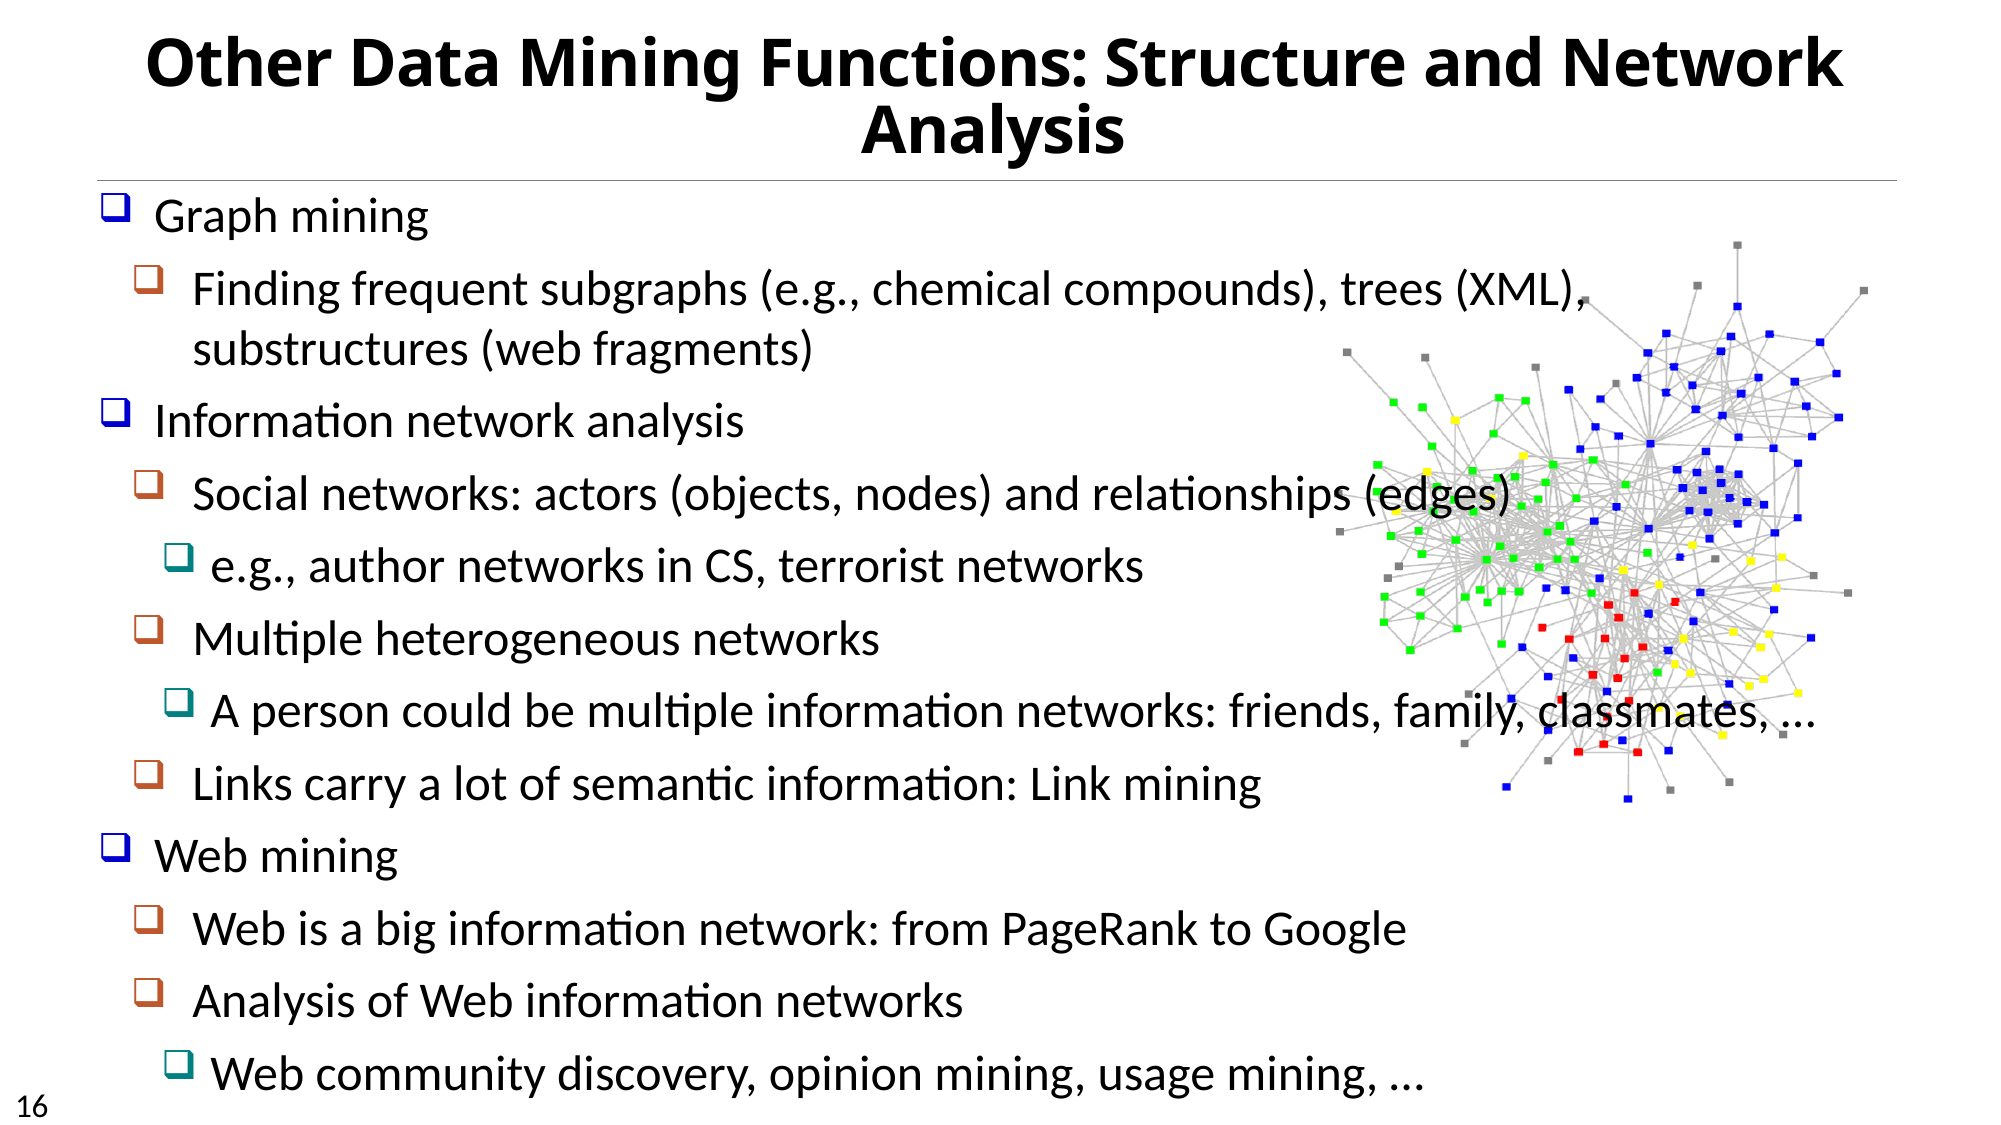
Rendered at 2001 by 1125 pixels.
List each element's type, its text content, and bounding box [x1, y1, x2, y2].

picture [1269, 205, 1934, 839]
list Graph mining Finding frequent subgraphs (e.g., chemical compounds), trees (XML), substructures (web fragments) Information network analysis Social networks: actors (objects, nodes) and relationships (edges) e.g., author networks in CS, terrorist networks Multiple heterogeneous networks A person could be multiple information networks: friends, family, classmates, … Links carry a lot of semantic information: Link mining Web mining Web is a big information network: from PageRank to Google Analysis of Web information networks Web community discovery, opinion mining, usage mining, … [83, 174, 1880, 1109]
title Other Data Mining Functions: Structure and Network Analysis [97, 24, 1892, 175]
